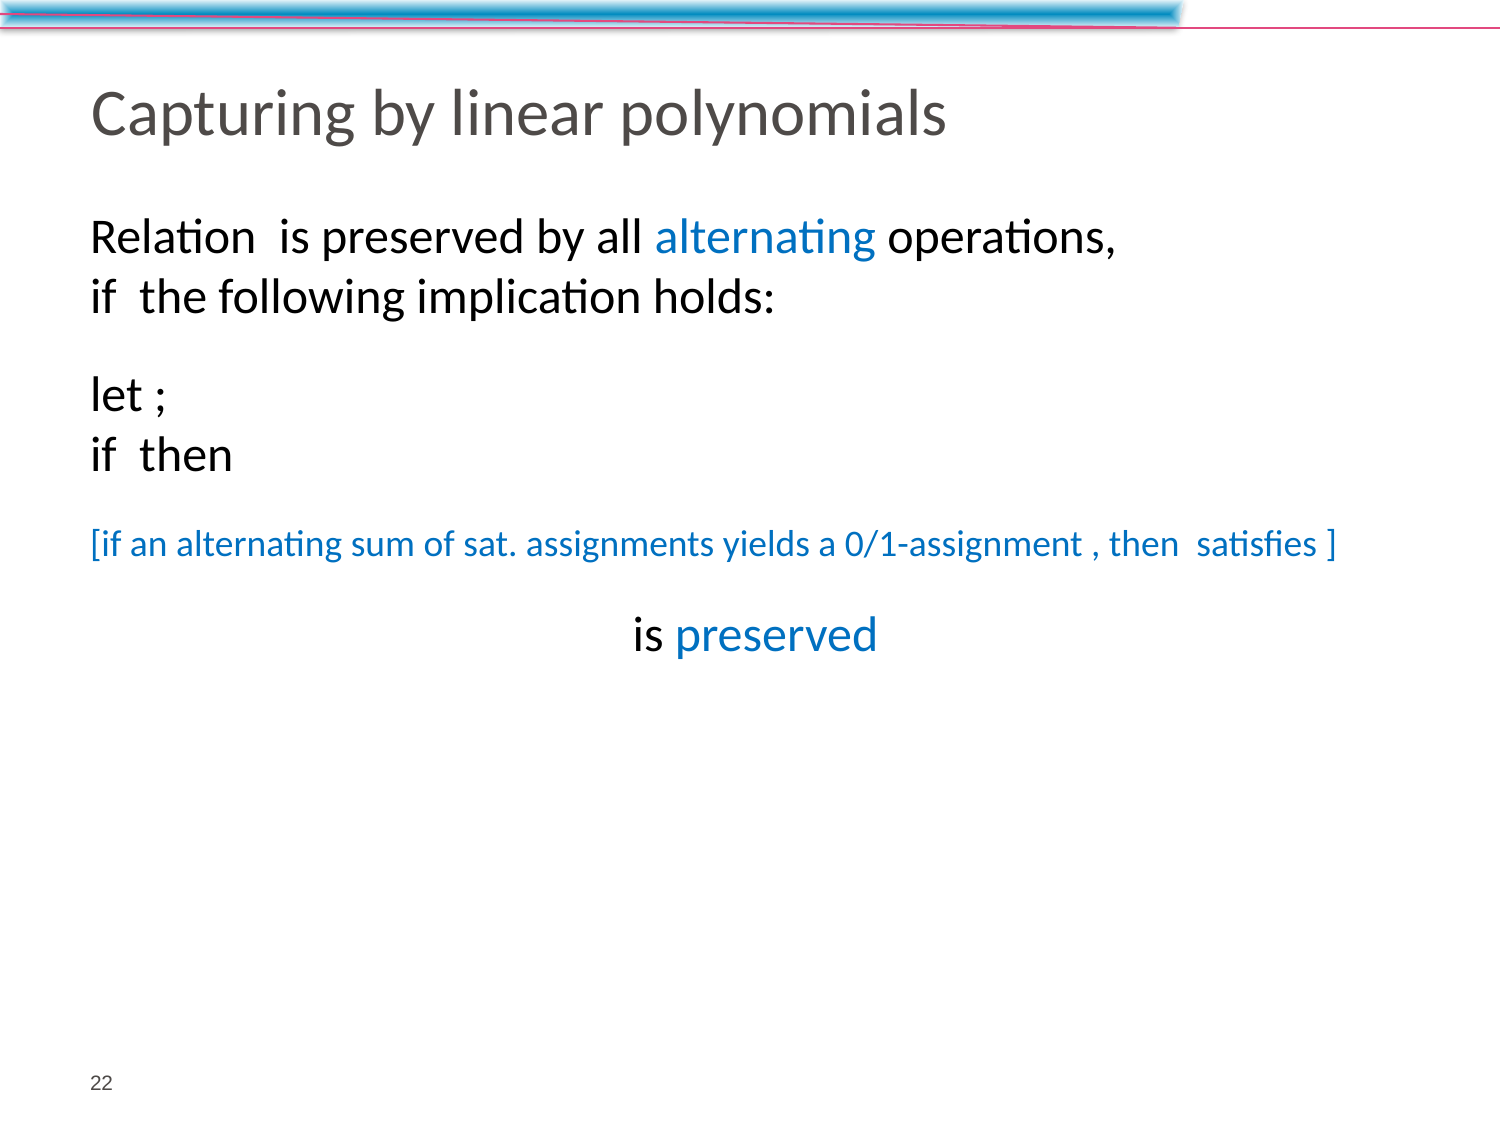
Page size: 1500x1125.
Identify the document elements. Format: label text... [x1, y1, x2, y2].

slide_number 22 [75, 1069, 396, 1115]
title Capturing by linear polynomials [76, 57, 1427, 161]
